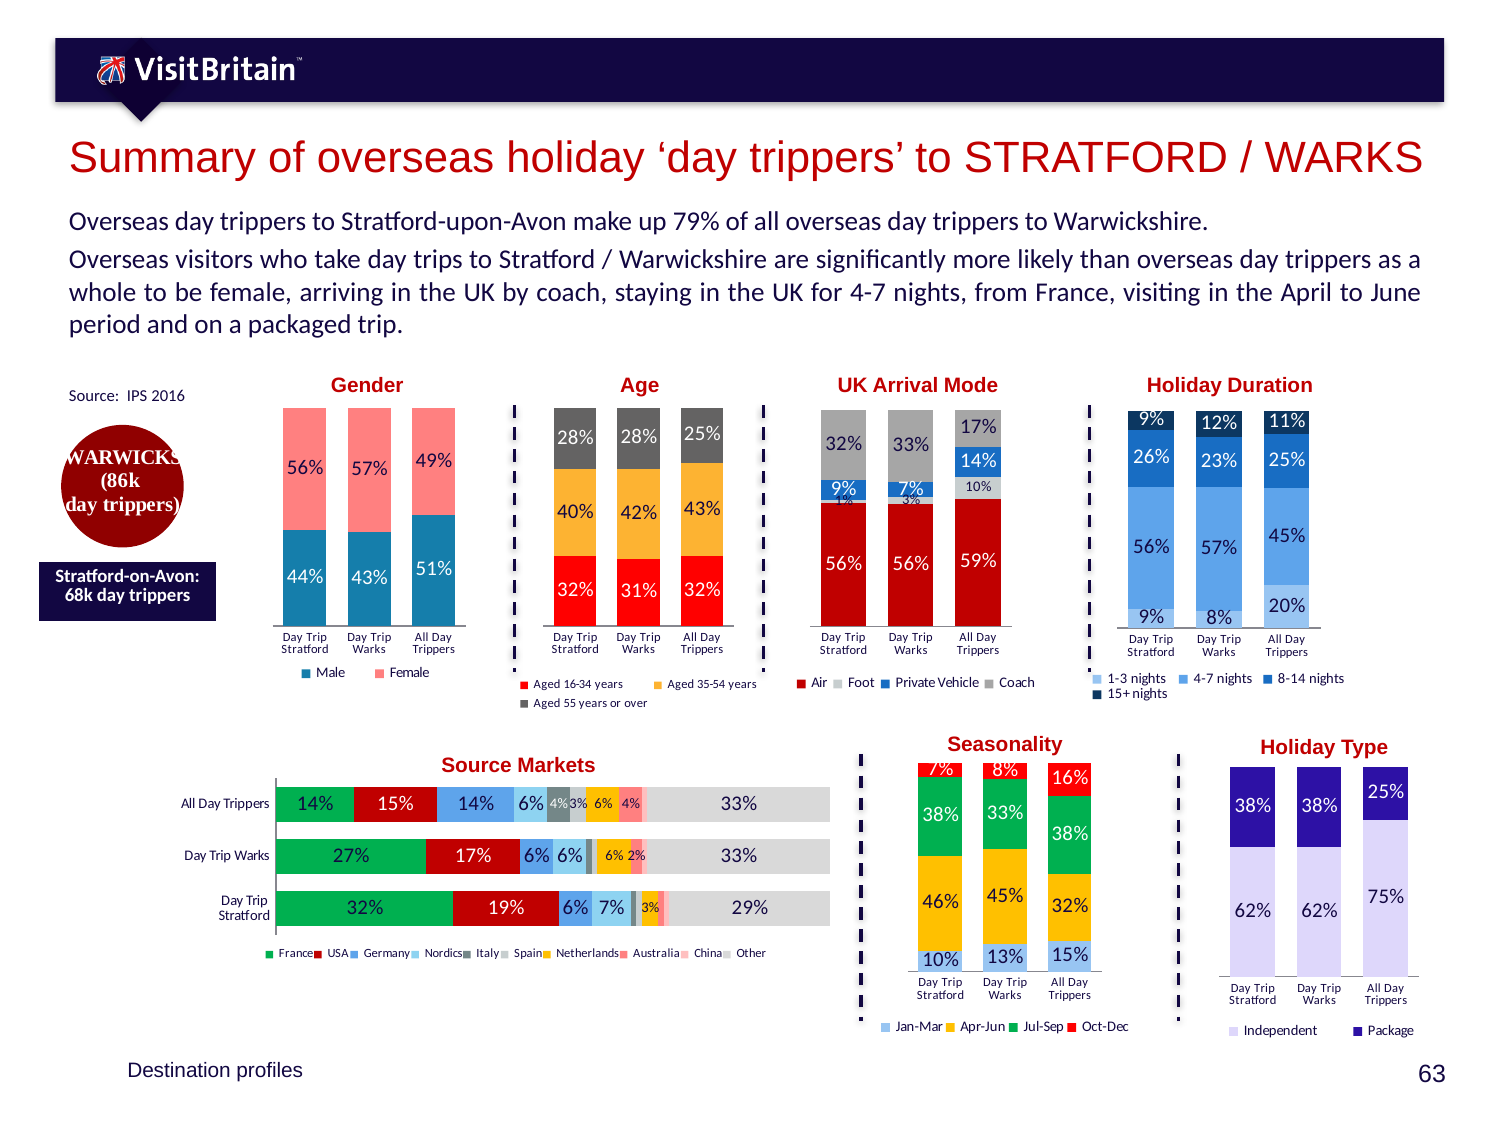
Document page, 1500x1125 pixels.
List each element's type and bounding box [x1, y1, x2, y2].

chart [877, 744, 1133, 1060]
text_box [822, 364, 1043, 391]
list [112, 1049, 513, 1095]
chart [242, 389, 496, 717]
text_box [316, 364, 427, 389]
table_header [39, 562, 216, 621]
chart [1085, 391, 1353, 732]
chart [180, 766, 841, 974]
text_box [1245, 726, 1466, 773]
text_box [54, 377, 308, 406]
picture [95, 56, 307, 88]
chart [53, 410, 196, 561]
chart [513, 389, 764, 717]
text_box [932, 723, 1153, 770]
text_box [605, 364, 688, 389]
title [54, 121, 1499, 213]
chart [1188, 749, 1451, 1065]
chart [778, 391, 1044, 717]
text_box [1132, 364, 1353, 391]
text_box [54, 196, 1437, 308]
text_box [426, 743, 626, 766]
